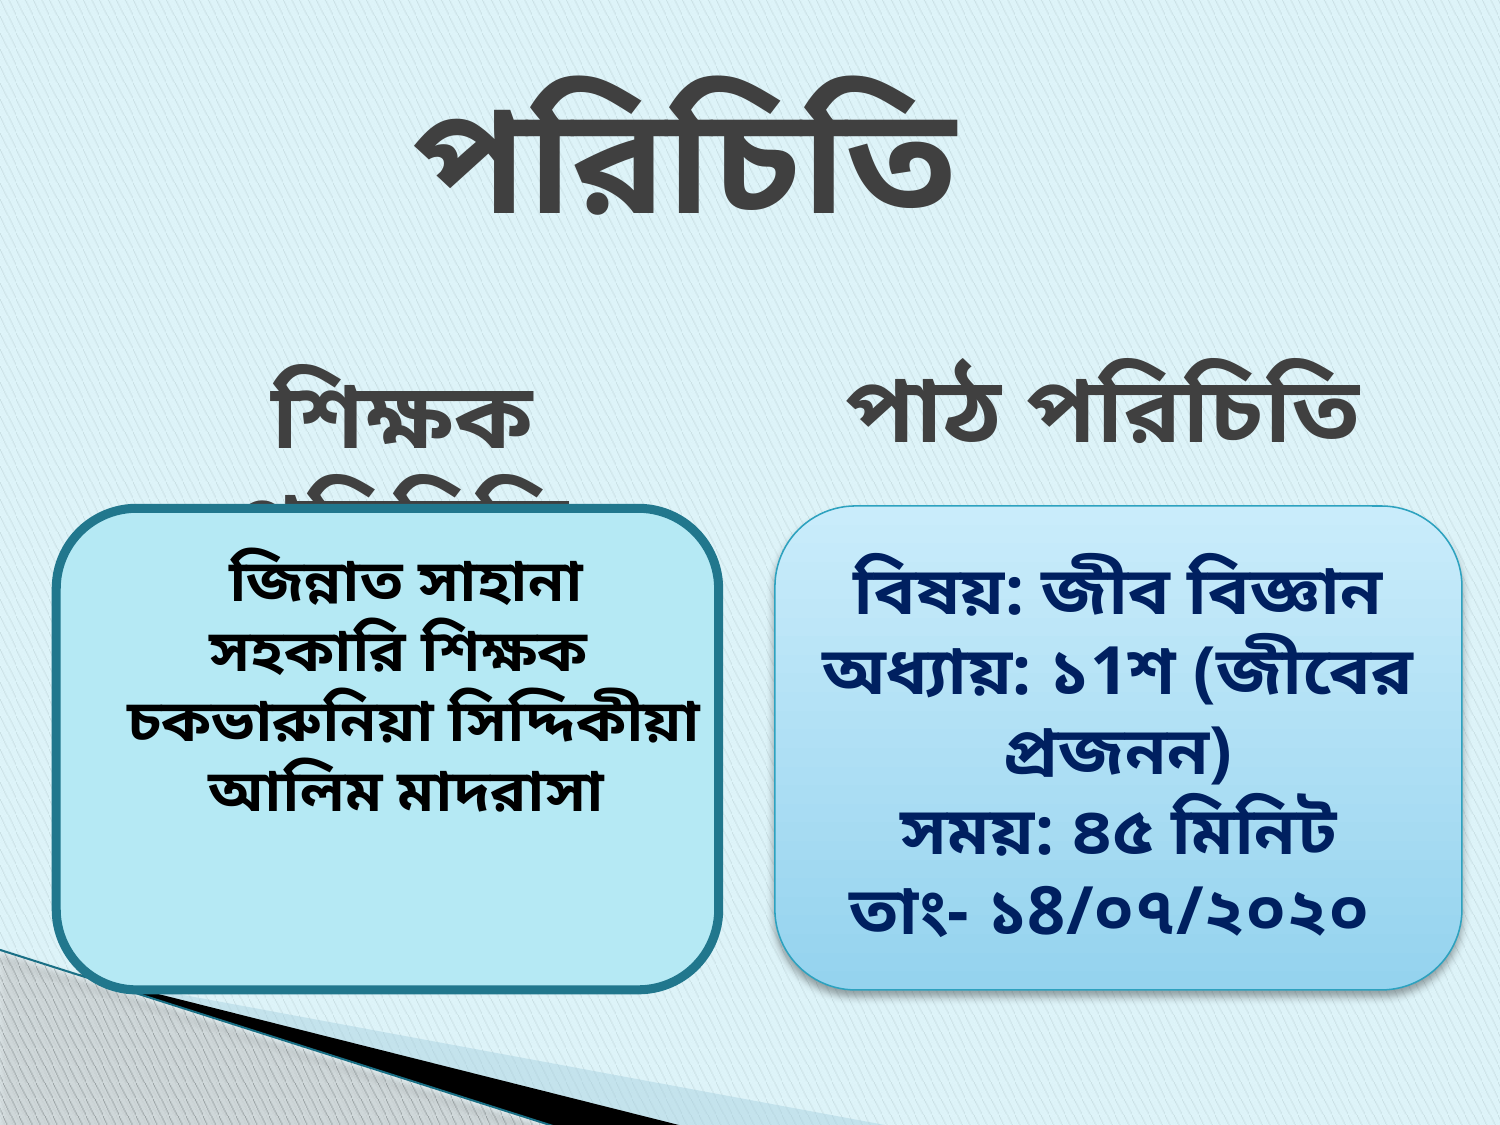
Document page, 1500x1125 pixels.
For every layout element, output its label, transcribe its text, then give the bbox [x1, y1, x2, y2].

text_box [51, 503, 724, 995]
text_box জিন্নাত সাহানা সহকারি শিক্ষক চকভারুনিয়া সিদ্দিকীয়া আলিম মাদরাসা [93, 535, 719, 830]
text_box পাঠ পরিচিতি [780, 343, 1425, 549]
text_box পরিচিতি [362, 56, 1007, 262]
text_box বিষয়: জীব বিজ্ঞান অধ্যায়: ১1শ (জীবের প্রজনন) সময়: ৪৫ মিনিট তাং- ১8/০৭/২০২০ [774, 517, 1463, 991]
text_box শিক্ষক পরিচিতি [80, 349, 725, 556]
